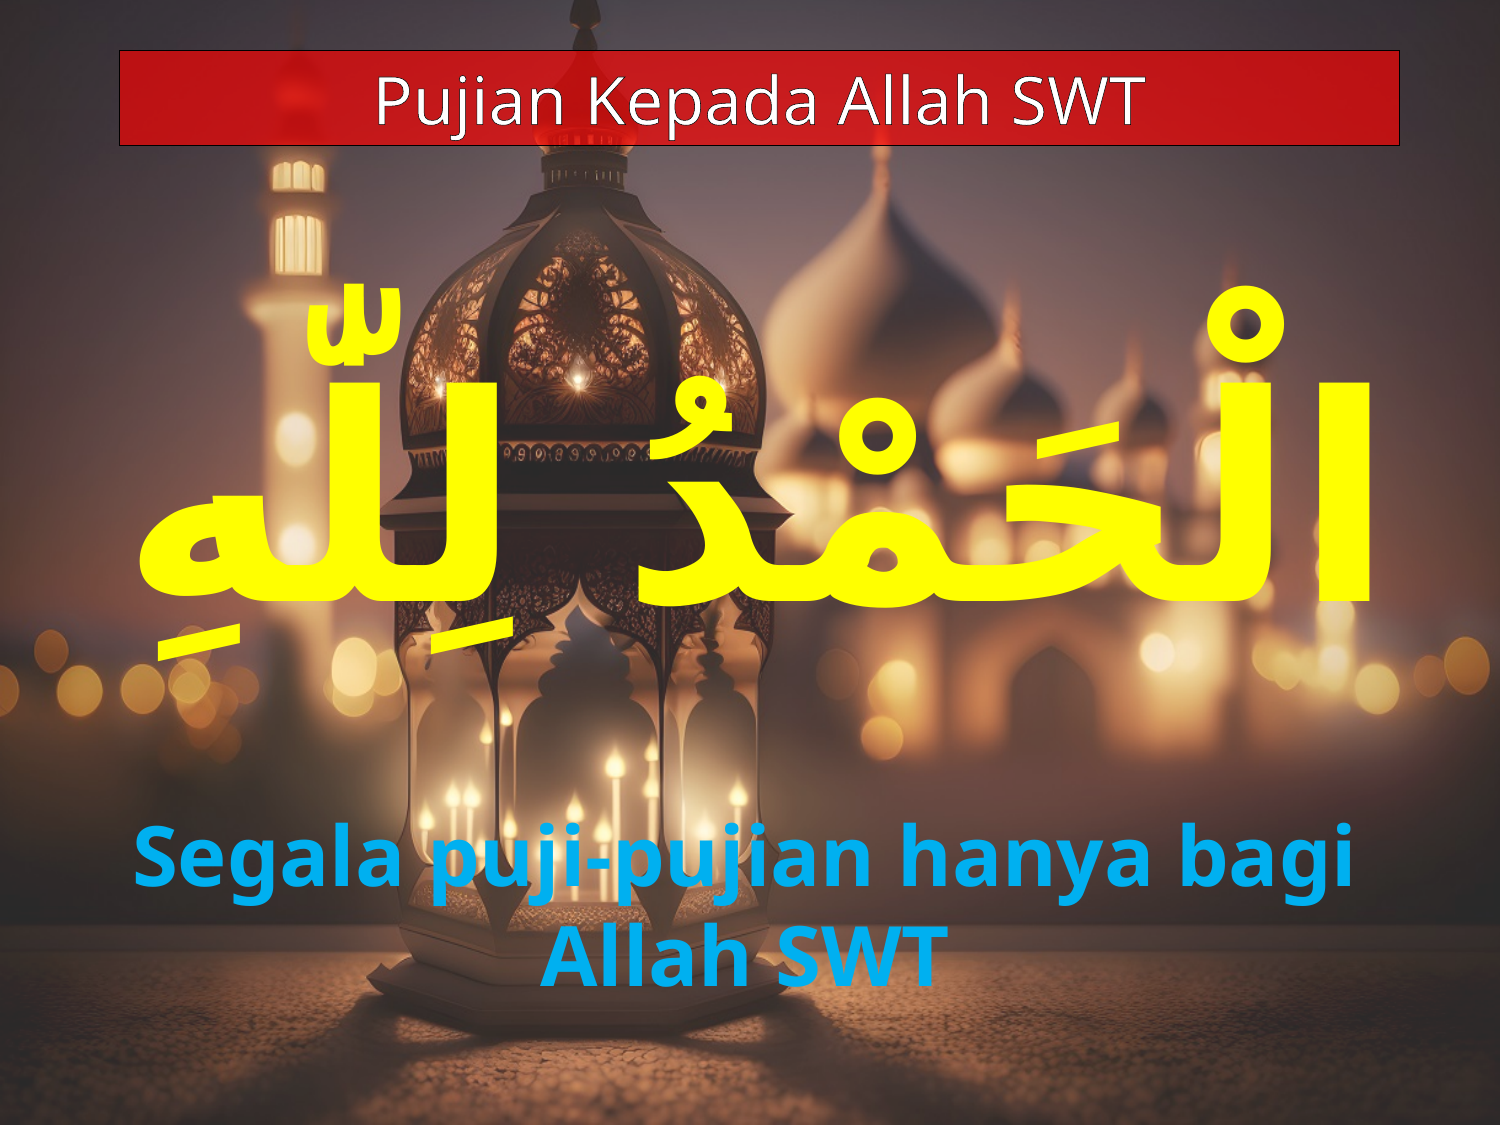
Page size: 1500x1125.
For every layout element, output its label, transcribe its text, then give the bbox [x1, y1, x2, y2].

text_box الْحَمْدُ لِلّٰهِ [65, 306, 1450, 667]
text_box Pujian Kepada Allah SWT [119, 50, 1400, 146]
text_box Segala puji-pujian hanya bagi Allah SWT [65, 795, 1425, 1011]
text_box Sabda Nabi SAW yang bermaksud : [0, 0, 1500, 1125]
